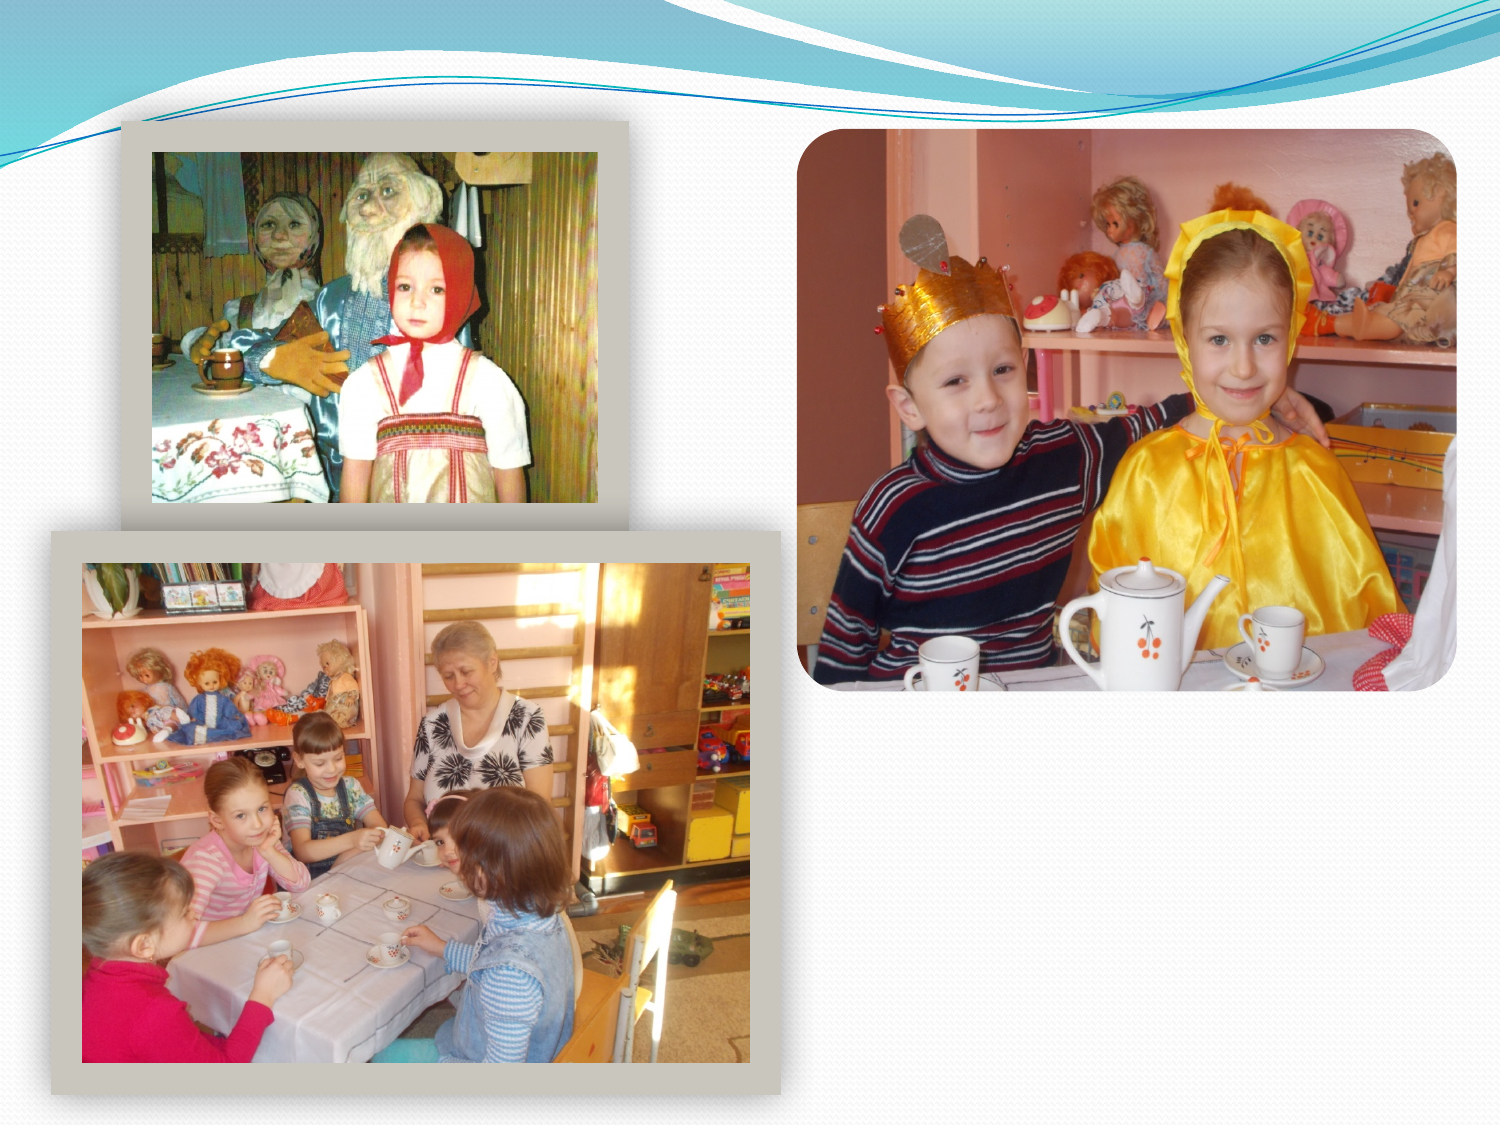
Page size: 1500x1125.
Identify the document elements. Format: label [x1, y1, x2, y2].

picture [81, 562, 751, 1064]
picture [152, 152, 598, 504]
picture [796, 128, 1457, 692]
